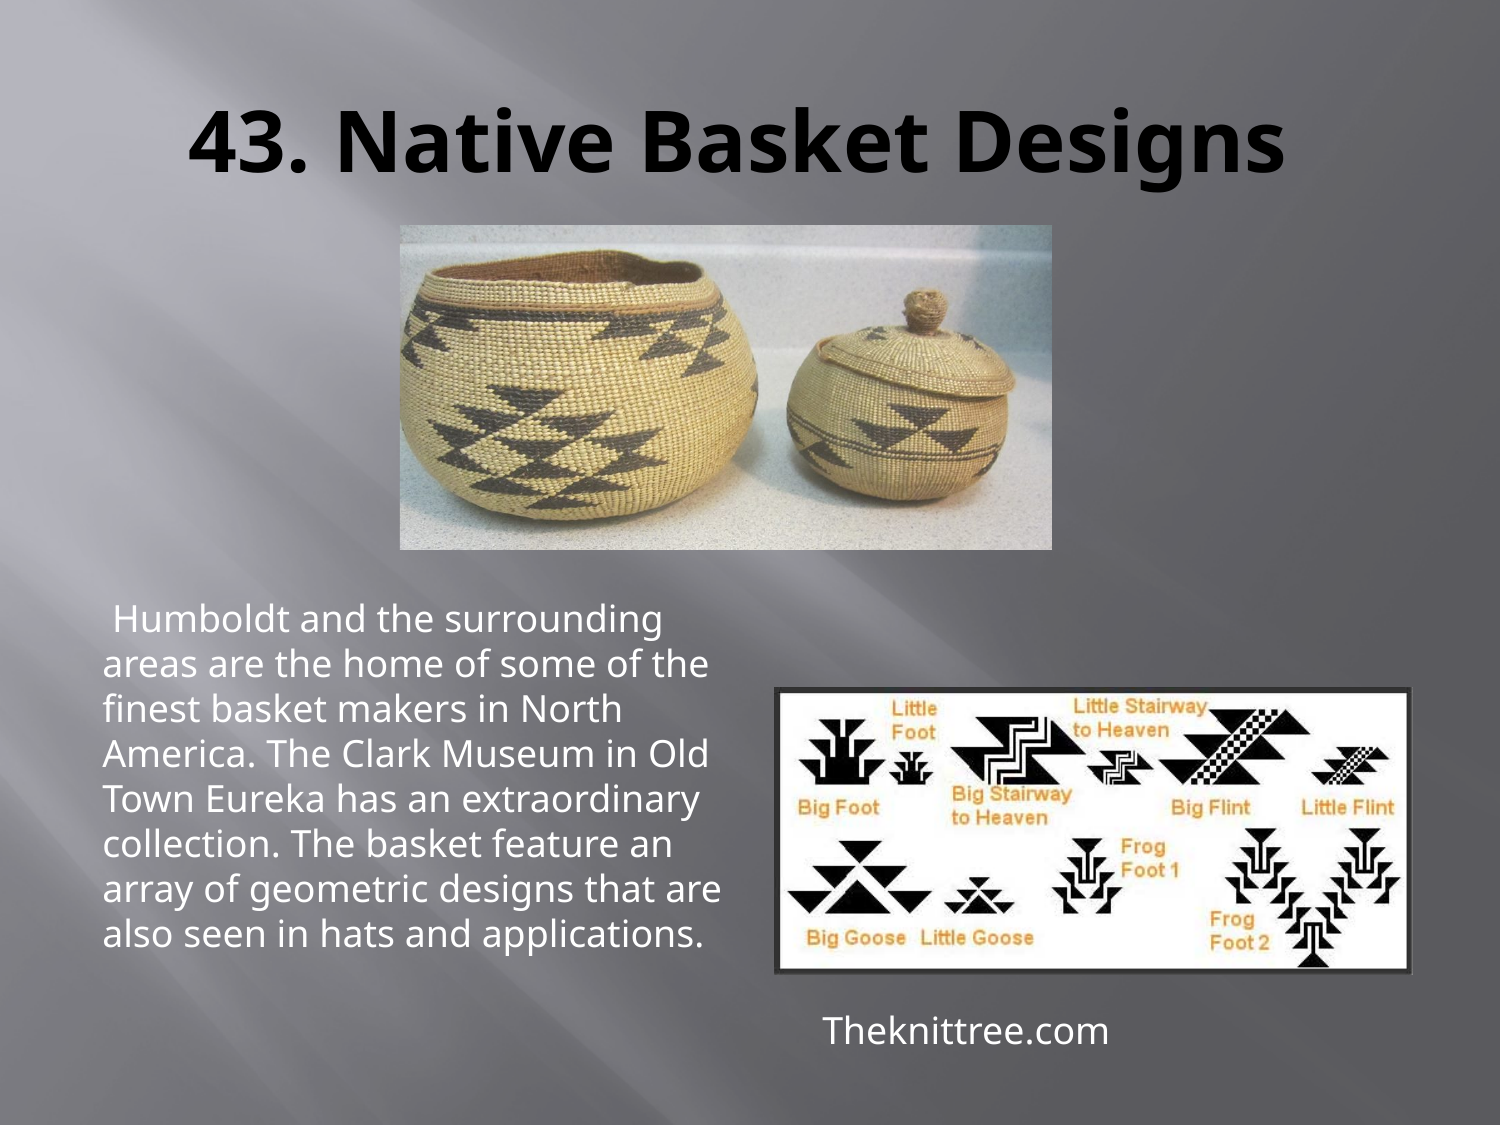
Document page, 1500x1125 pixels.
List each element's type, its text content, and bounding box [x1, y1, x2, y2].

title 43. Native Basket Designs [75, 45, 1425, 233]
text_box Humboldt and the surrounding areas are the home of some of the finest basket makers in North America. The Clark Museum in Old Town Eureka has an extraordinary collection. The basket feature an array of geometric designs that are also seen in hats and applications. [87, 587, 738, 1008]
picture [399, 224, 1053, 551]
picture [774, 687, 1413, 976]
text_box Theknittree.com [807, 1015, 1135, 1060]
